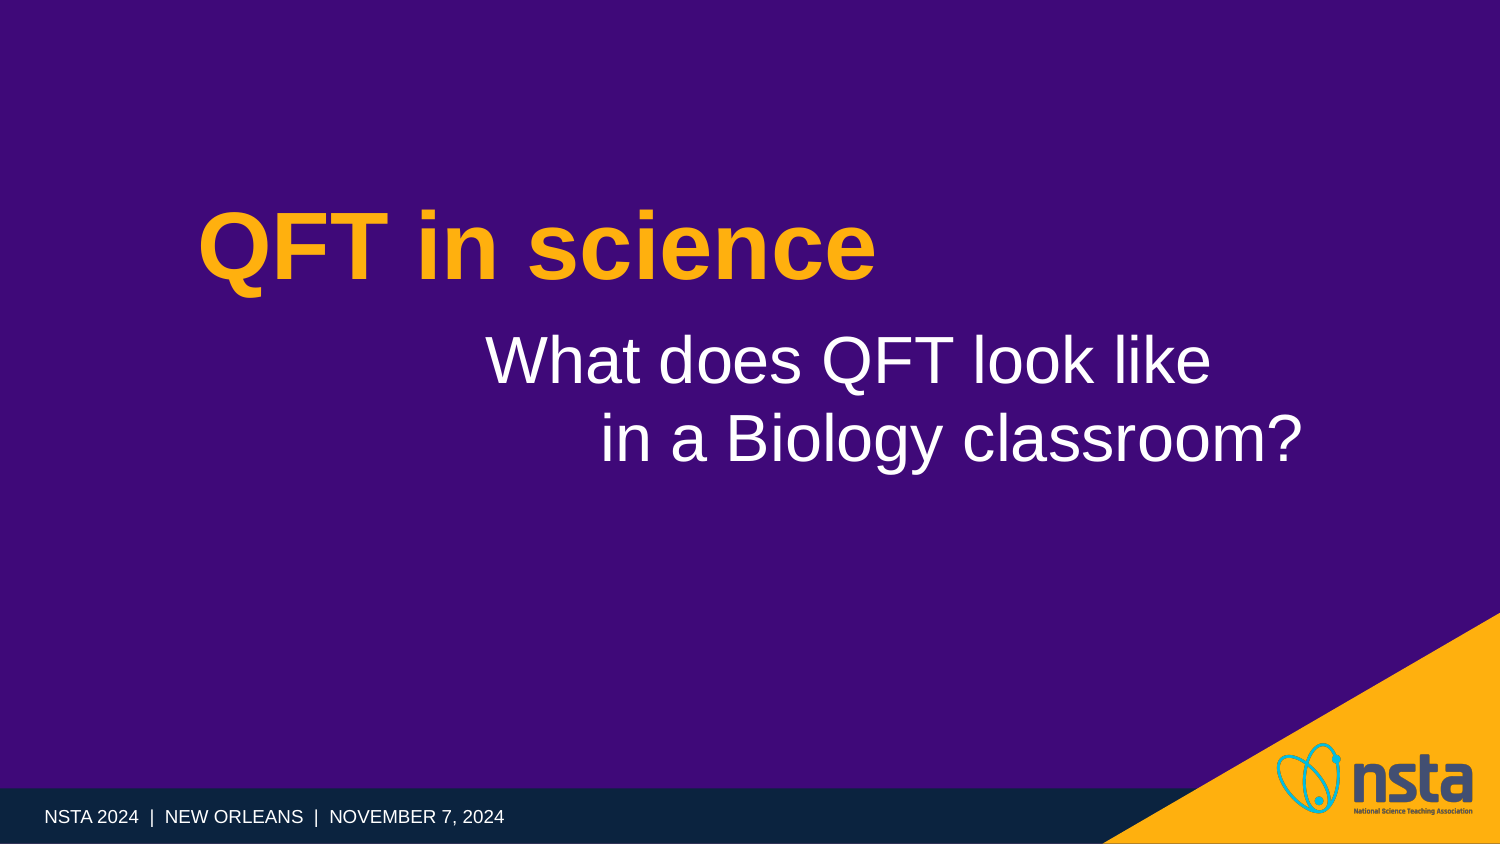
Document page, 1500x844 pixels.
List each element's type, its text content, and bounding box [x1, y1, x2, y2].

picture [1275, 742, 1474, 816]
title QFT in science What does QFT look like in a Biology classroom? [172, 85, 1328, 668]
